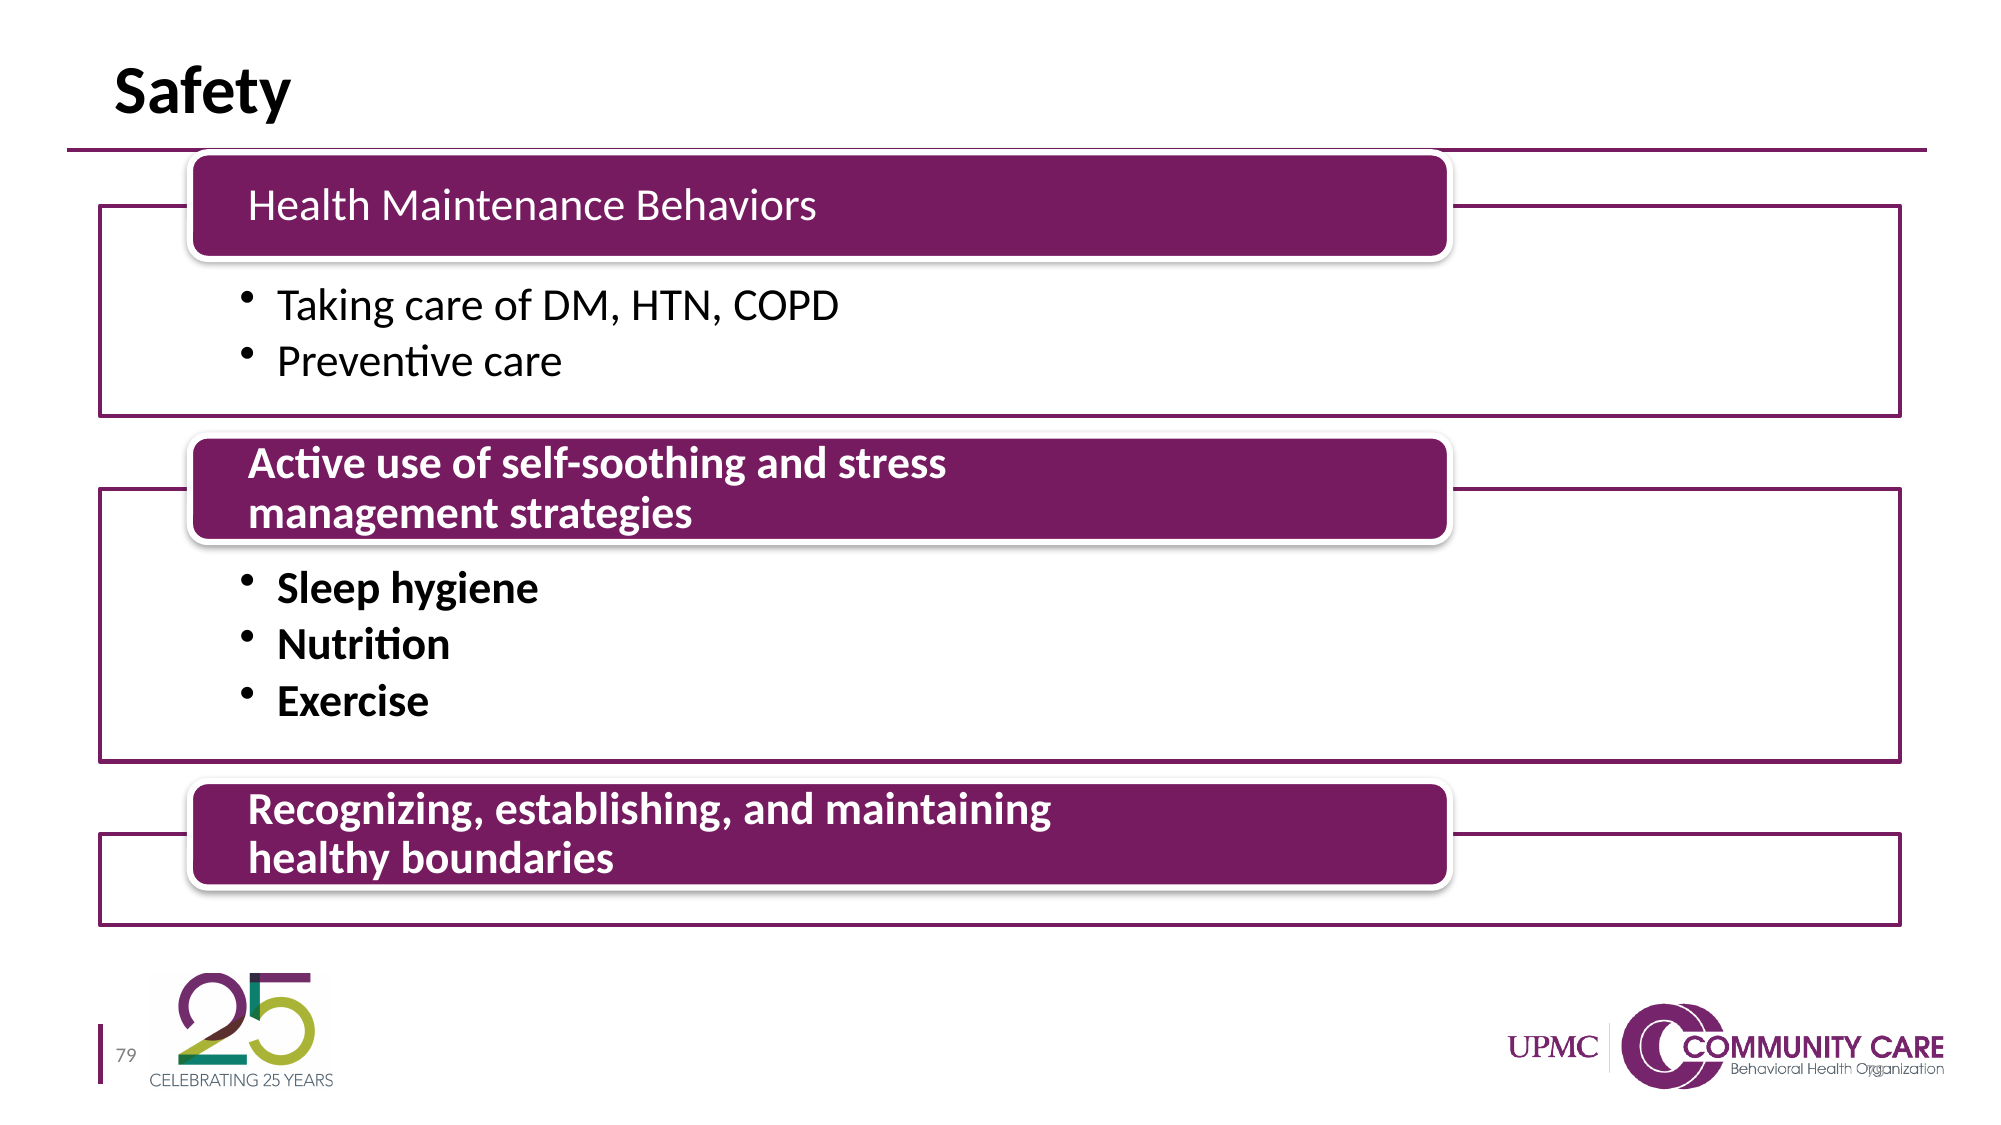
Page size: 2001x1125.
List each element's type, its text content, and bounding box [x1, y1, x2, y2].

title Safety [99, 45, 1900, 133]
picture [1507, 1001, 1944, 1091]
slide_number 79 [1433, 1042, 1900, 1103]
picture [150, 973, 333, 1091]
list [99, 136, 1901, 942]
